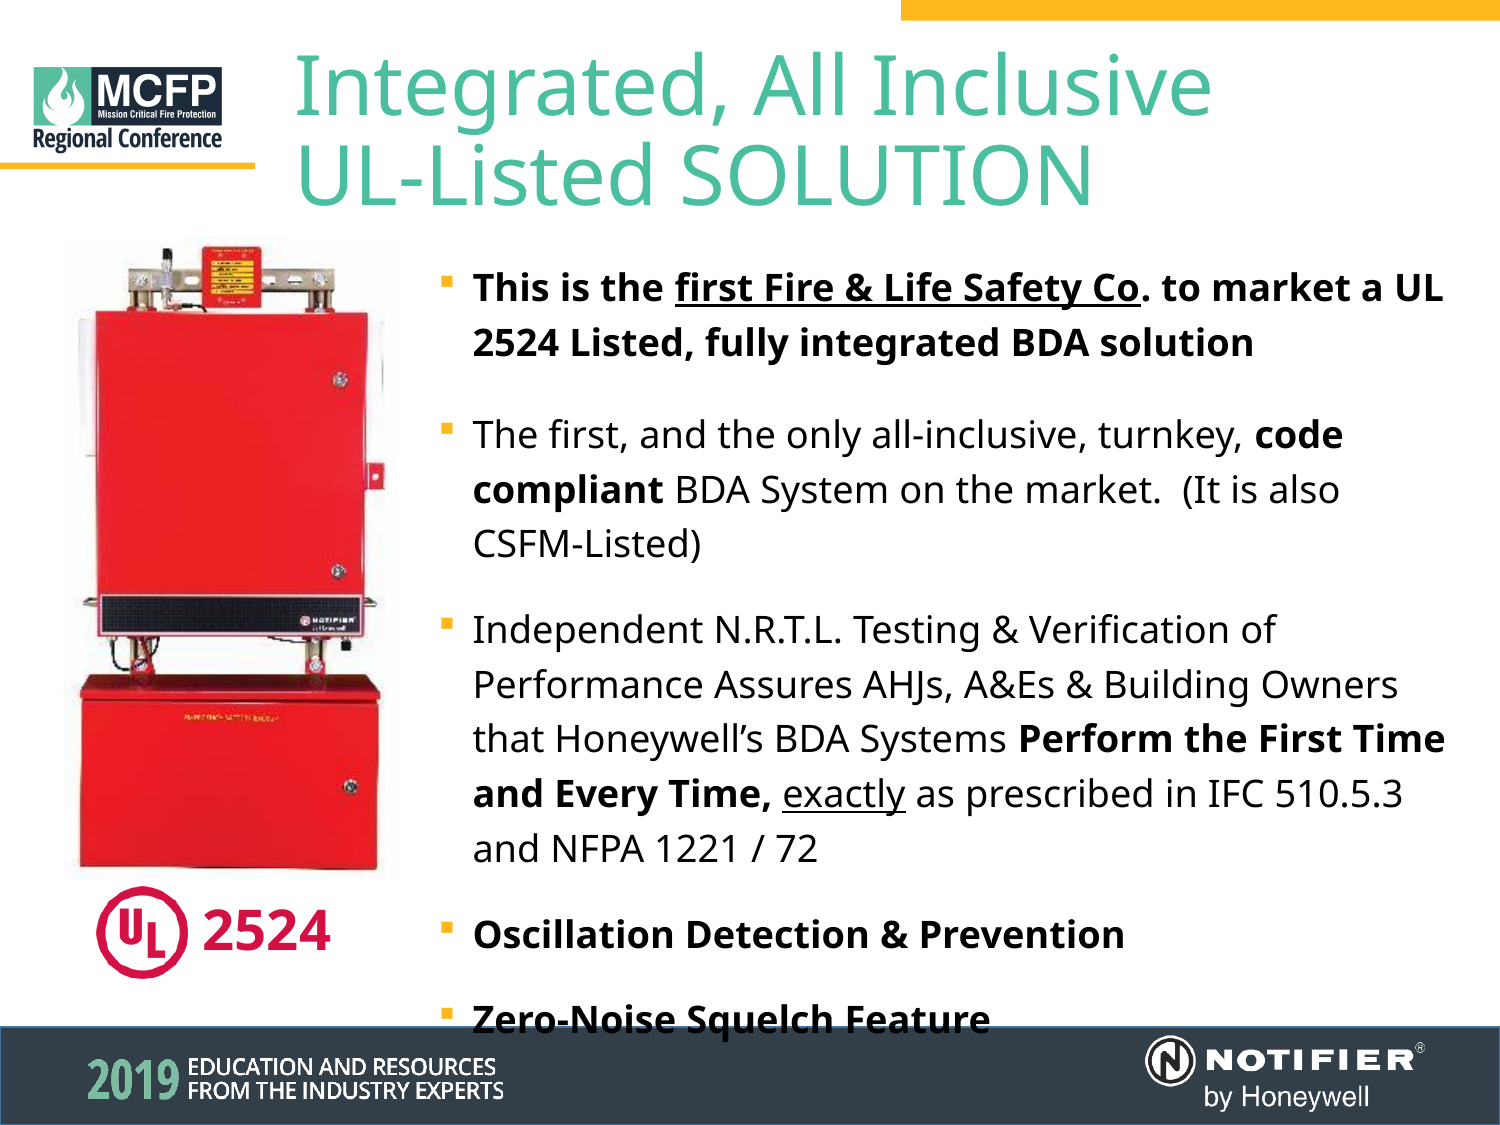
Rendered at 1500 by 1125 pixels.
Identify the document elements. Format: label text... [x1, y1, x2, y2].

text_box 2524 [188, 886, 355, 970]
picture [1145, 1057, 1425, 1112]
picture [96, 886, 188, 979]
picture [28, 66, 227, 158]
text_box Integrated, All Inclusive UL-Listed SOLUTION [279, 81, 1387, 185]
list This is the first Fire & Life Safety Co. to market a UL 2524 Listed, fully integrated BDA solution The first, and the only all-inclusive, turnkey, code compliant BDA System on the market. (It is also CSFM-Listed) Independent N.R.T.L. Testing & Verification of Performance Assures AHJs, A&Es & Building Owners that Honeywell’s BDA Systems Perform the First Time and Every Time, exactly as prescribed in IFC 510.5.3 and NFPA 1221 / 72 Oscillation Detection & Prevention Zero-Noise Squelch Feature [423, 246, 1472, 1057]
picture [63, 237, 398, 879]
picture [88, 1058, 503, 1100]
